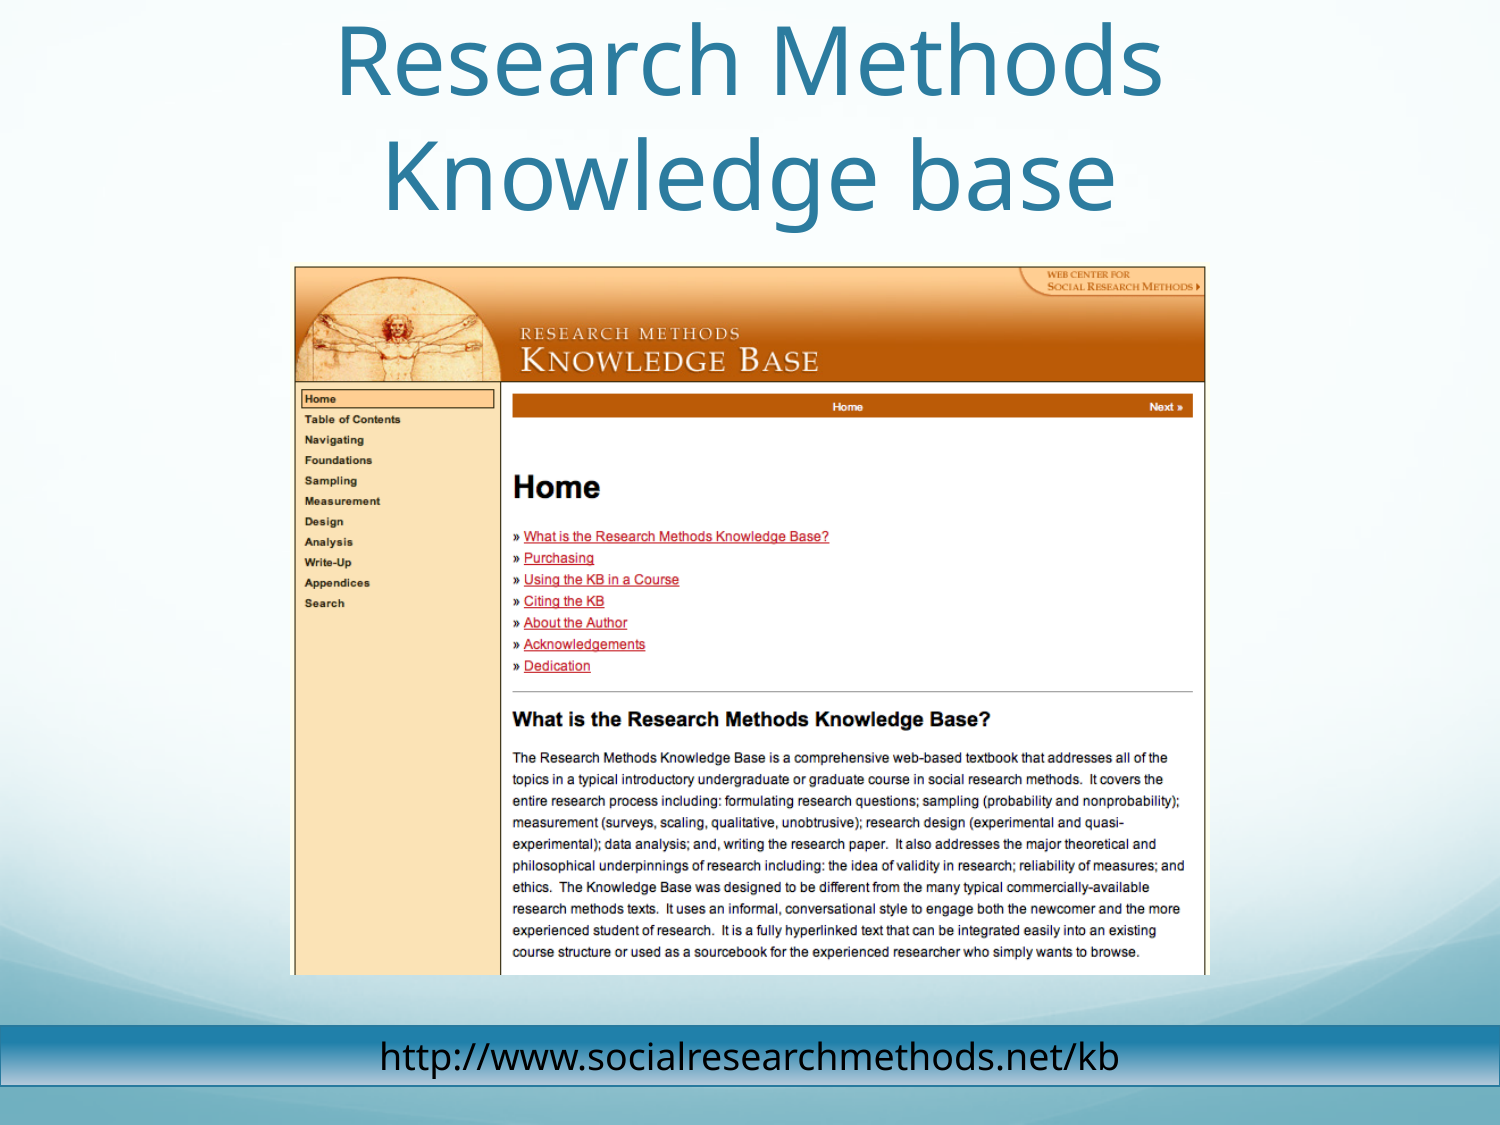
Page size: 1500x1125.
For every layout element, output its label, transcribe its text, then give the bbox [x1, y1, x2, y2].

title Research Methods Knowledge base [90, 17, 1410, 237]
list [89, 261, 1410, 976]
text_box http://www.socialresearchmethods.net/kb [0, 1025, 1500, 1087]
